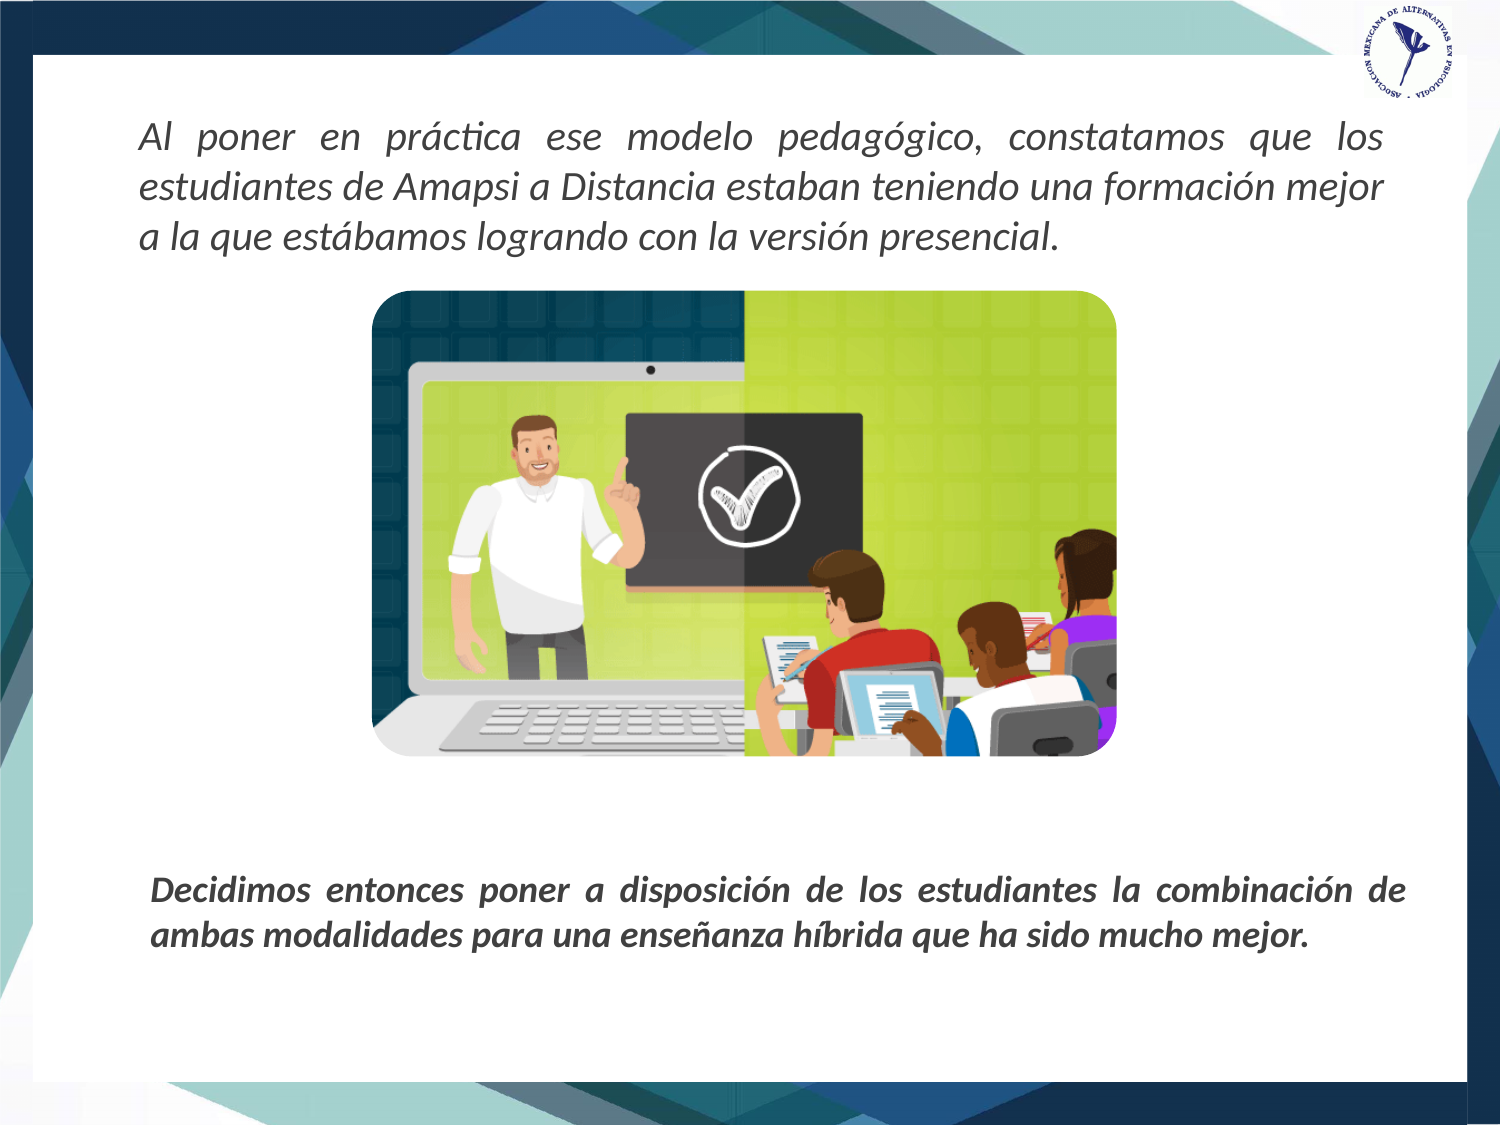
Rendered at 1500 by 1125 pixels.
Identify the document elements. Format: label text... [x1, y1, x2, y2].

picture [0, 0, 1500, 1125]
text_box Al poner en práctica ese modelo pedagógico, constatamos que los estudiantes de Amapsi a Distancia estaban teniendo una formación mejor a la que estábamos logrando con la versión presencial. [123, 101, 1400, 267]
text_box Decidimos entonces poner a disposición de los estudiantes la combinación de ambas modalidades para una enseñanza híbrida que ha sido mucho mejor. [135, 857, 1424, 963]
